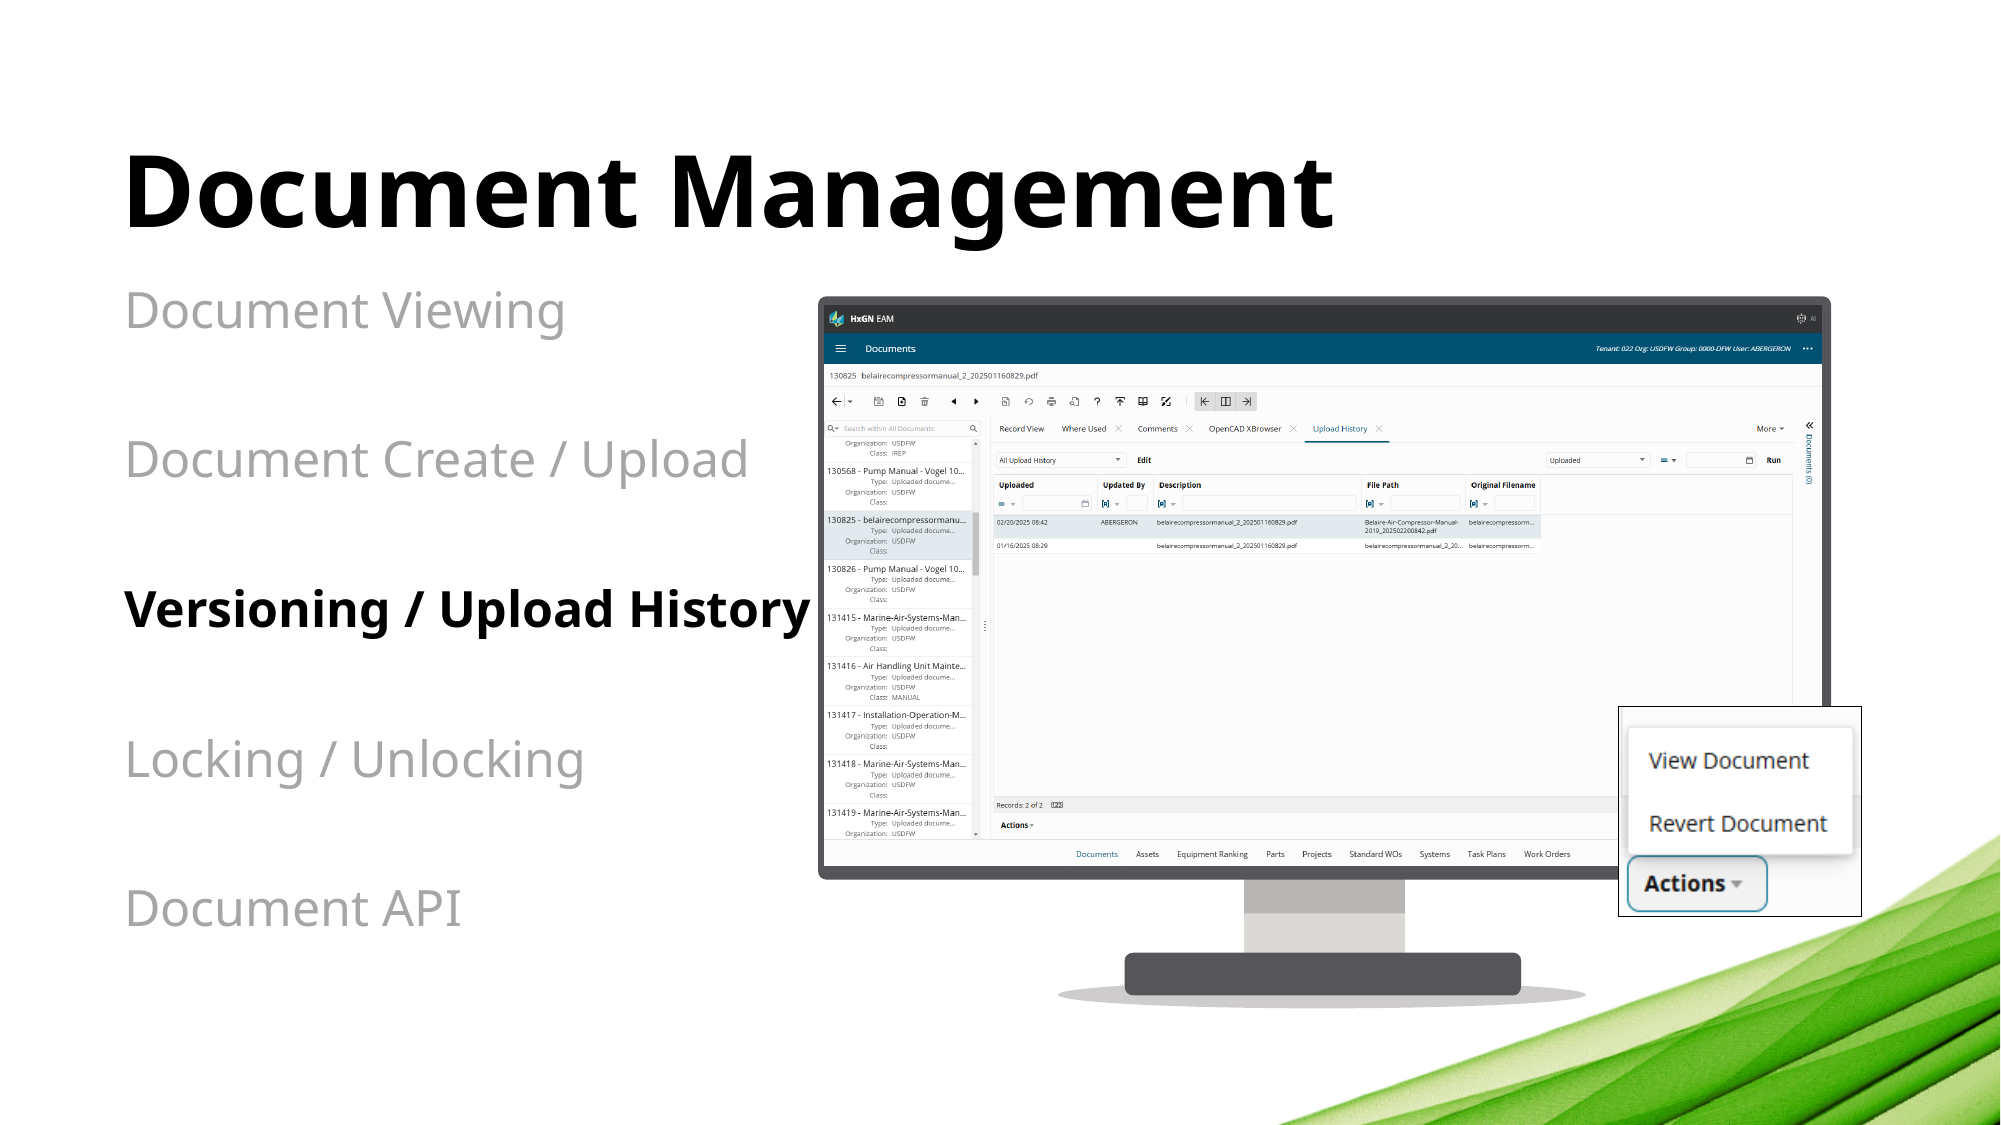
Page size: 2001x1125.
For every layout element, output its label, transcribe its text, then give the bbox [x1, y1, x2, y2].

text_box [818, 296, 1831, 1009]
list Document Viewing Document Create / Upload Versioning / Upload History Locking / Unlocking Document API [106, 277, 1893, 1028]
picture [0, 0, 2001, 1125]
title Document Management [106, 39, 1893, 258]
